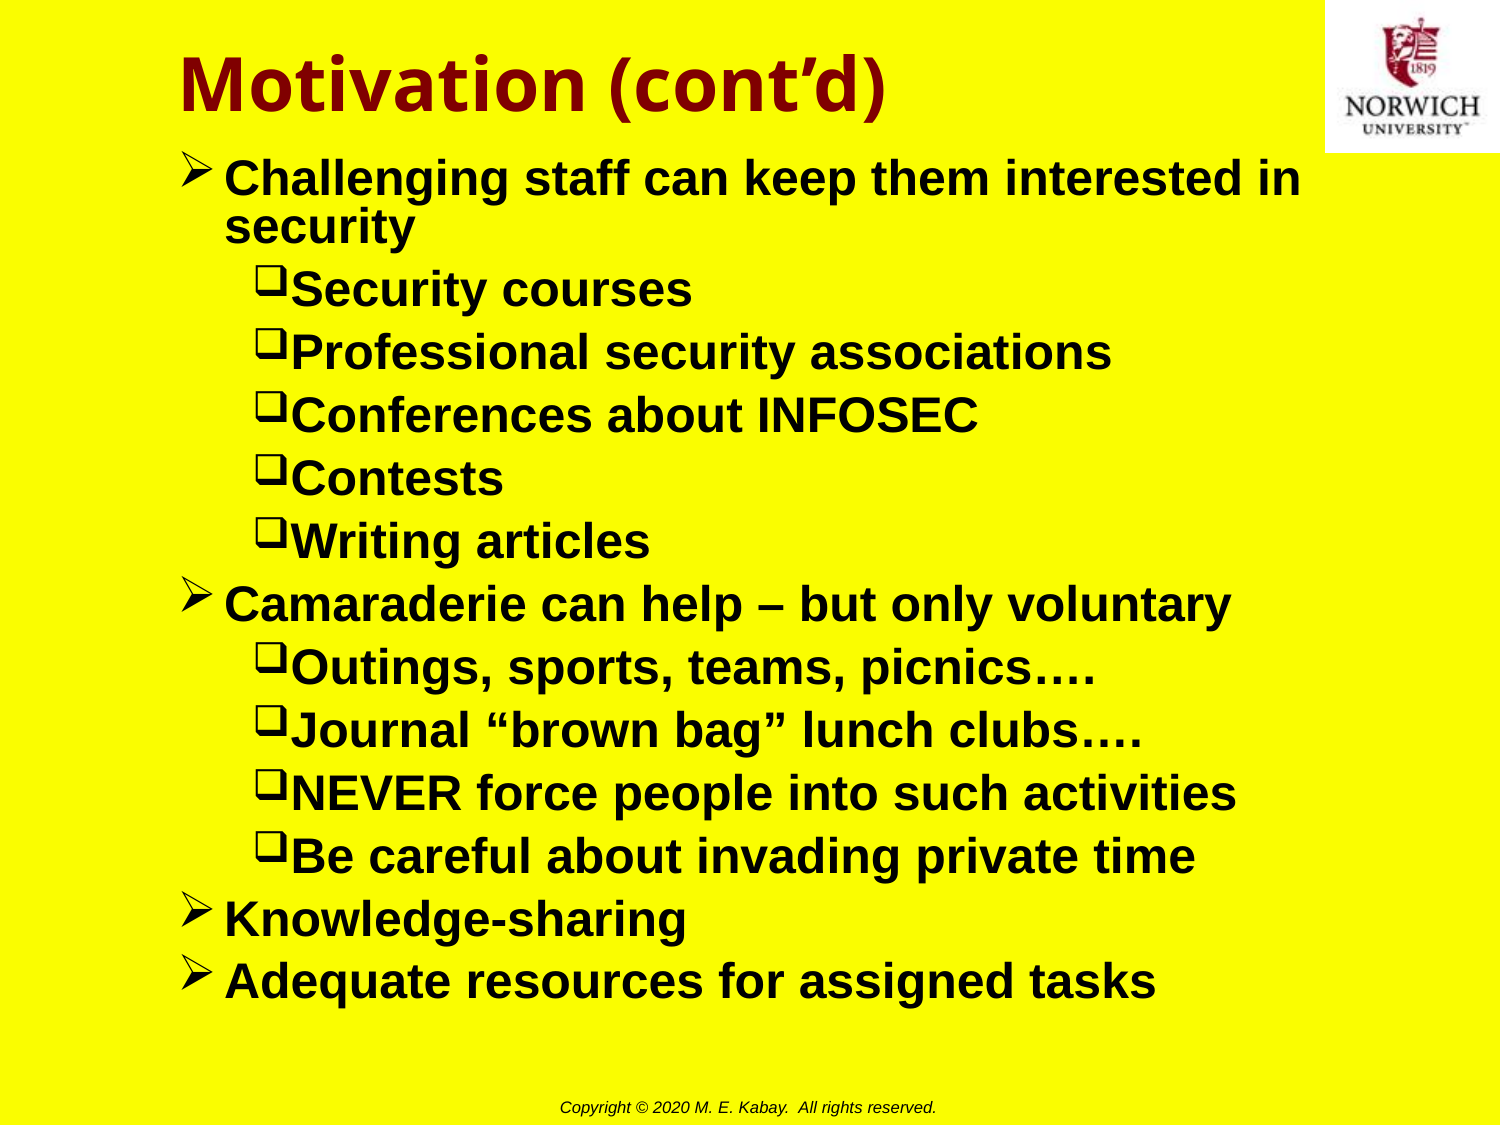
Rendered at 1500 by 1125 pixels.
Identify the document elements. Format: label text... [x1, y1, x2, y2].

picture [1325, 0, 1500, 153]
list Challenging staff can keep them interested in security Security courses Professional security associations Conferences about INFOSEC Contests Writing articles Camaraderie can help – but only voluntary Outings, sports, teams, picnics…. Journal “brown bag” lunch clubs…. NEVER force people into such activities Be careful about invading private time Knowledge-sharing Adequate resources for assigned tasks [161, 149, 1451, 1076]
title Motivation (cont’d) [161, 24, 1339, 149]
